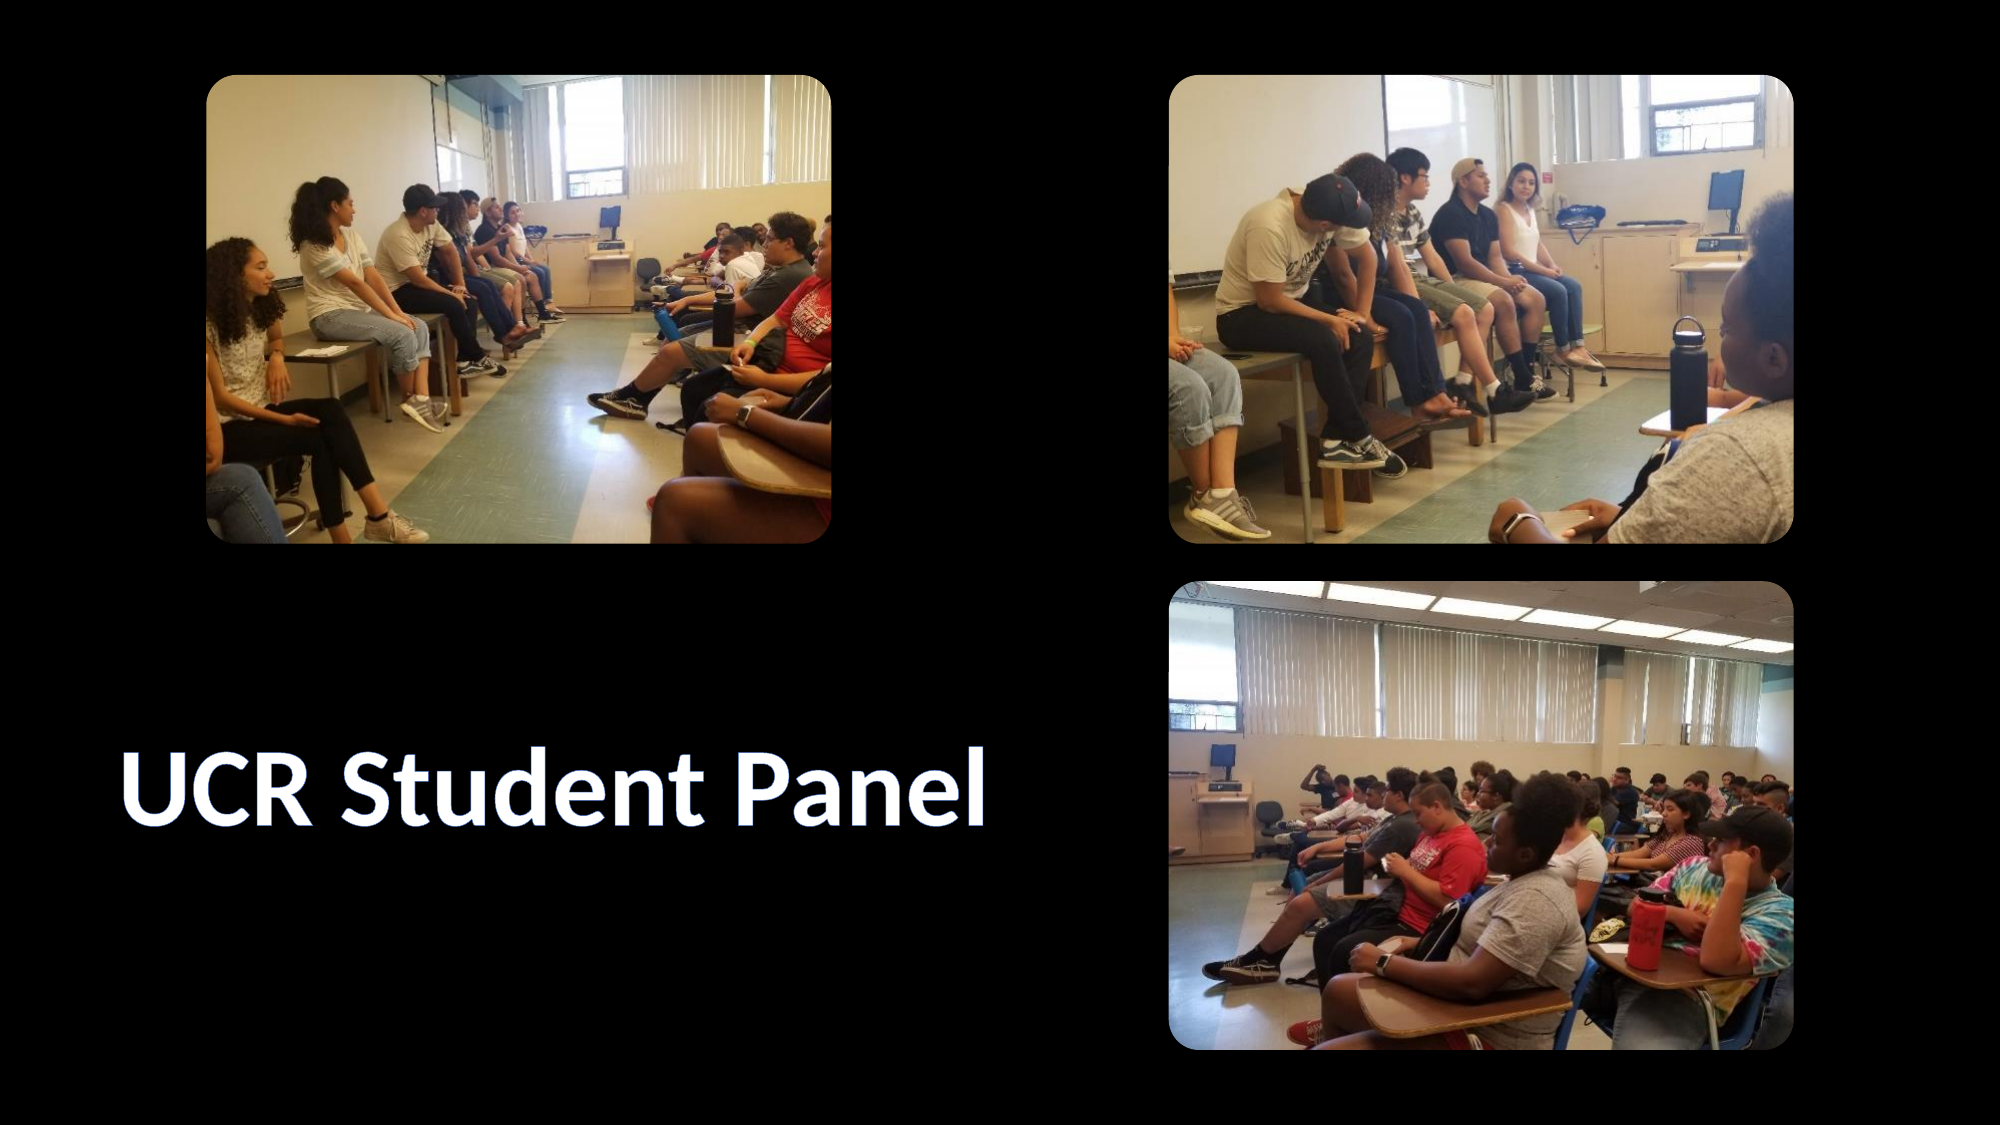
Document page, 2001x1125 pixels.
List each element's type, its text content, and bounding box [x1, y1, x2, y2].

picture [1168, 581, 1794, 1050]
picture [1168, 74, 1794, 544]
picture [206, 74, 832, 544]
text_box UCR Student Panel [62, 705, 1046, 856]
